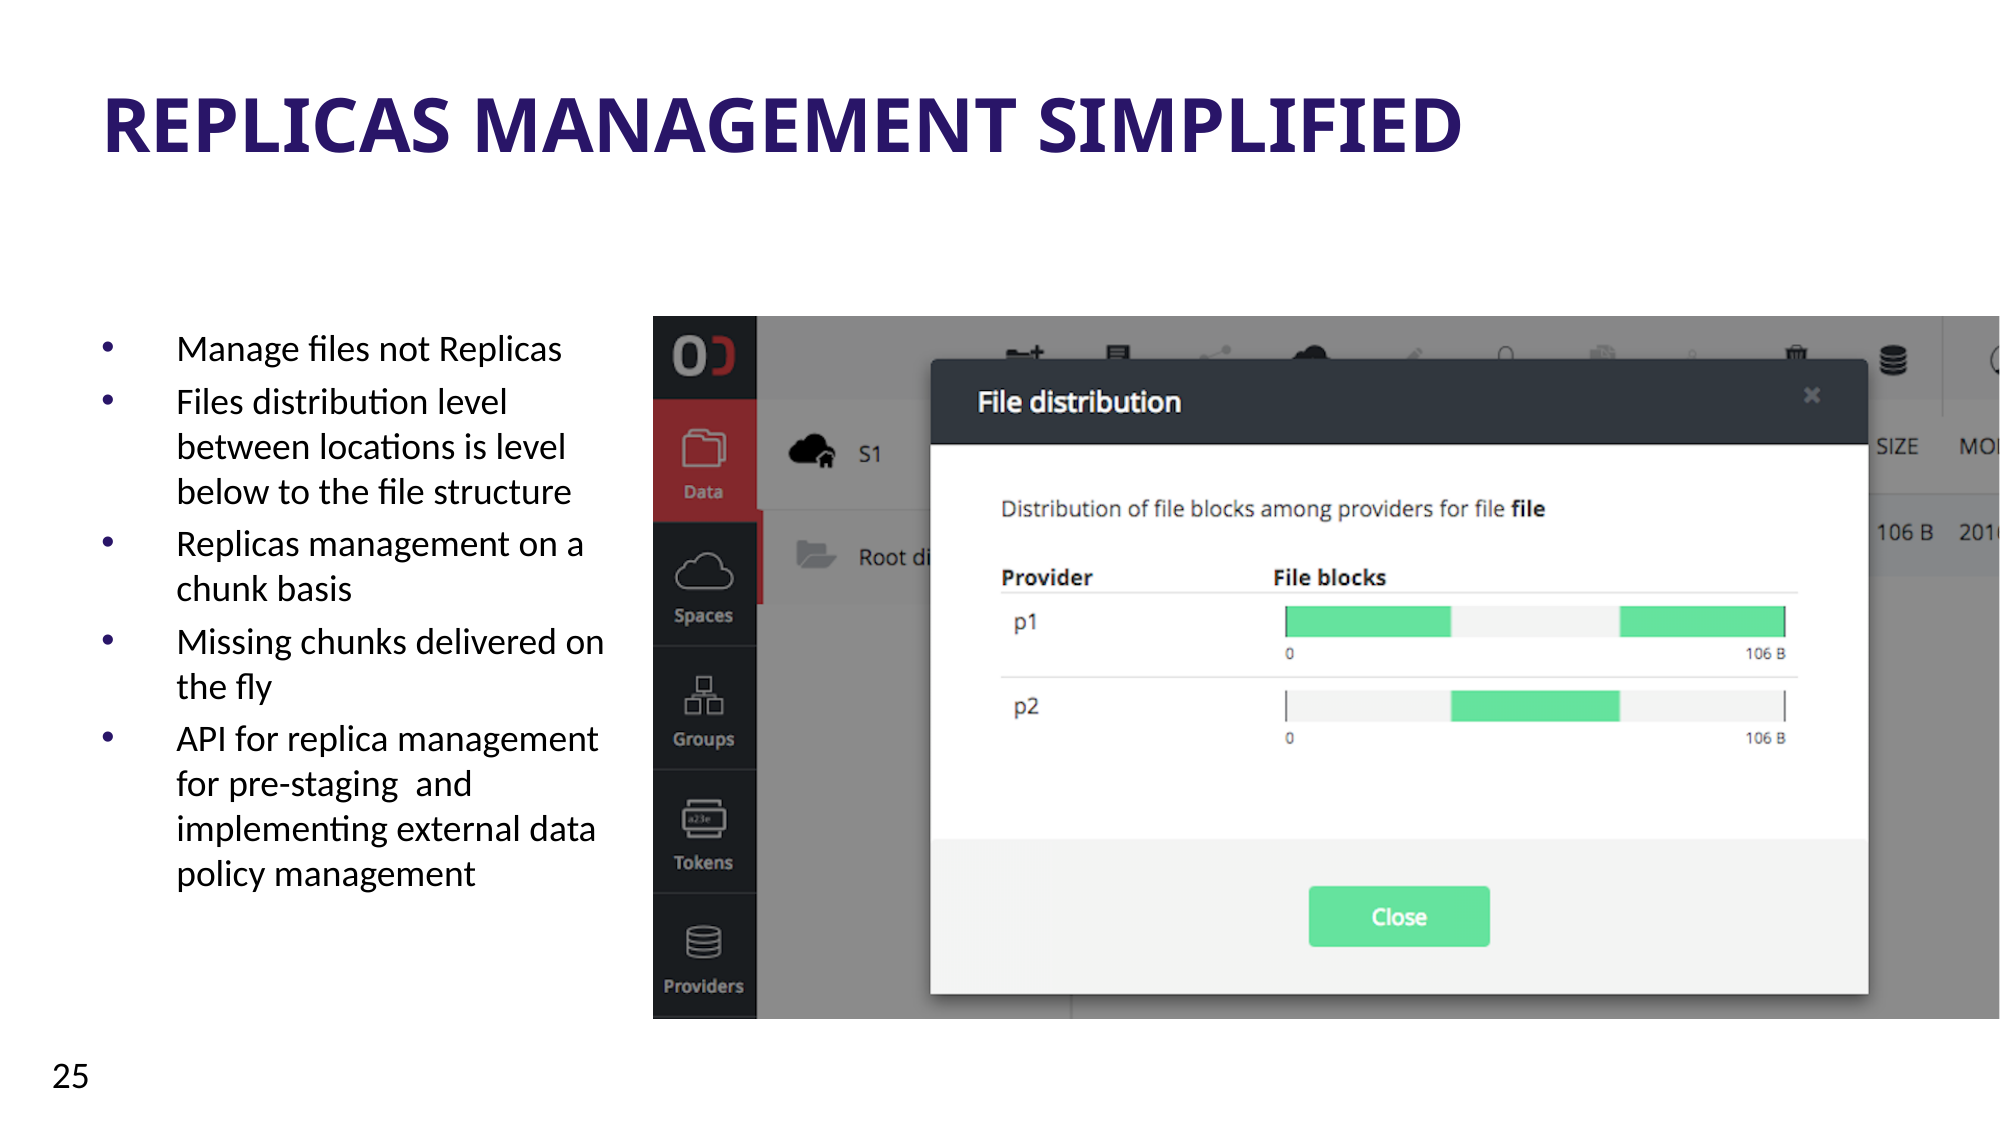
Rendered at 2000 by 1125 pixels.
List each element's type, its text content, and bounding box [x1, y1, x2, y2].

title Replicas Management SIMPLIFIED [86, 51, 1932, 195]
list Manage files not Replicas Files distribution level between locations is level below to the file structure Replicas management on a chunk basis Missing chunks delivered on the fly API for replica management for pre-staging and implementing external data policy management [86, 316, 654, 1069]
picture [653, 316, 2000, 1020]
slide_number 25 [37, 1043, 467, 1104]
